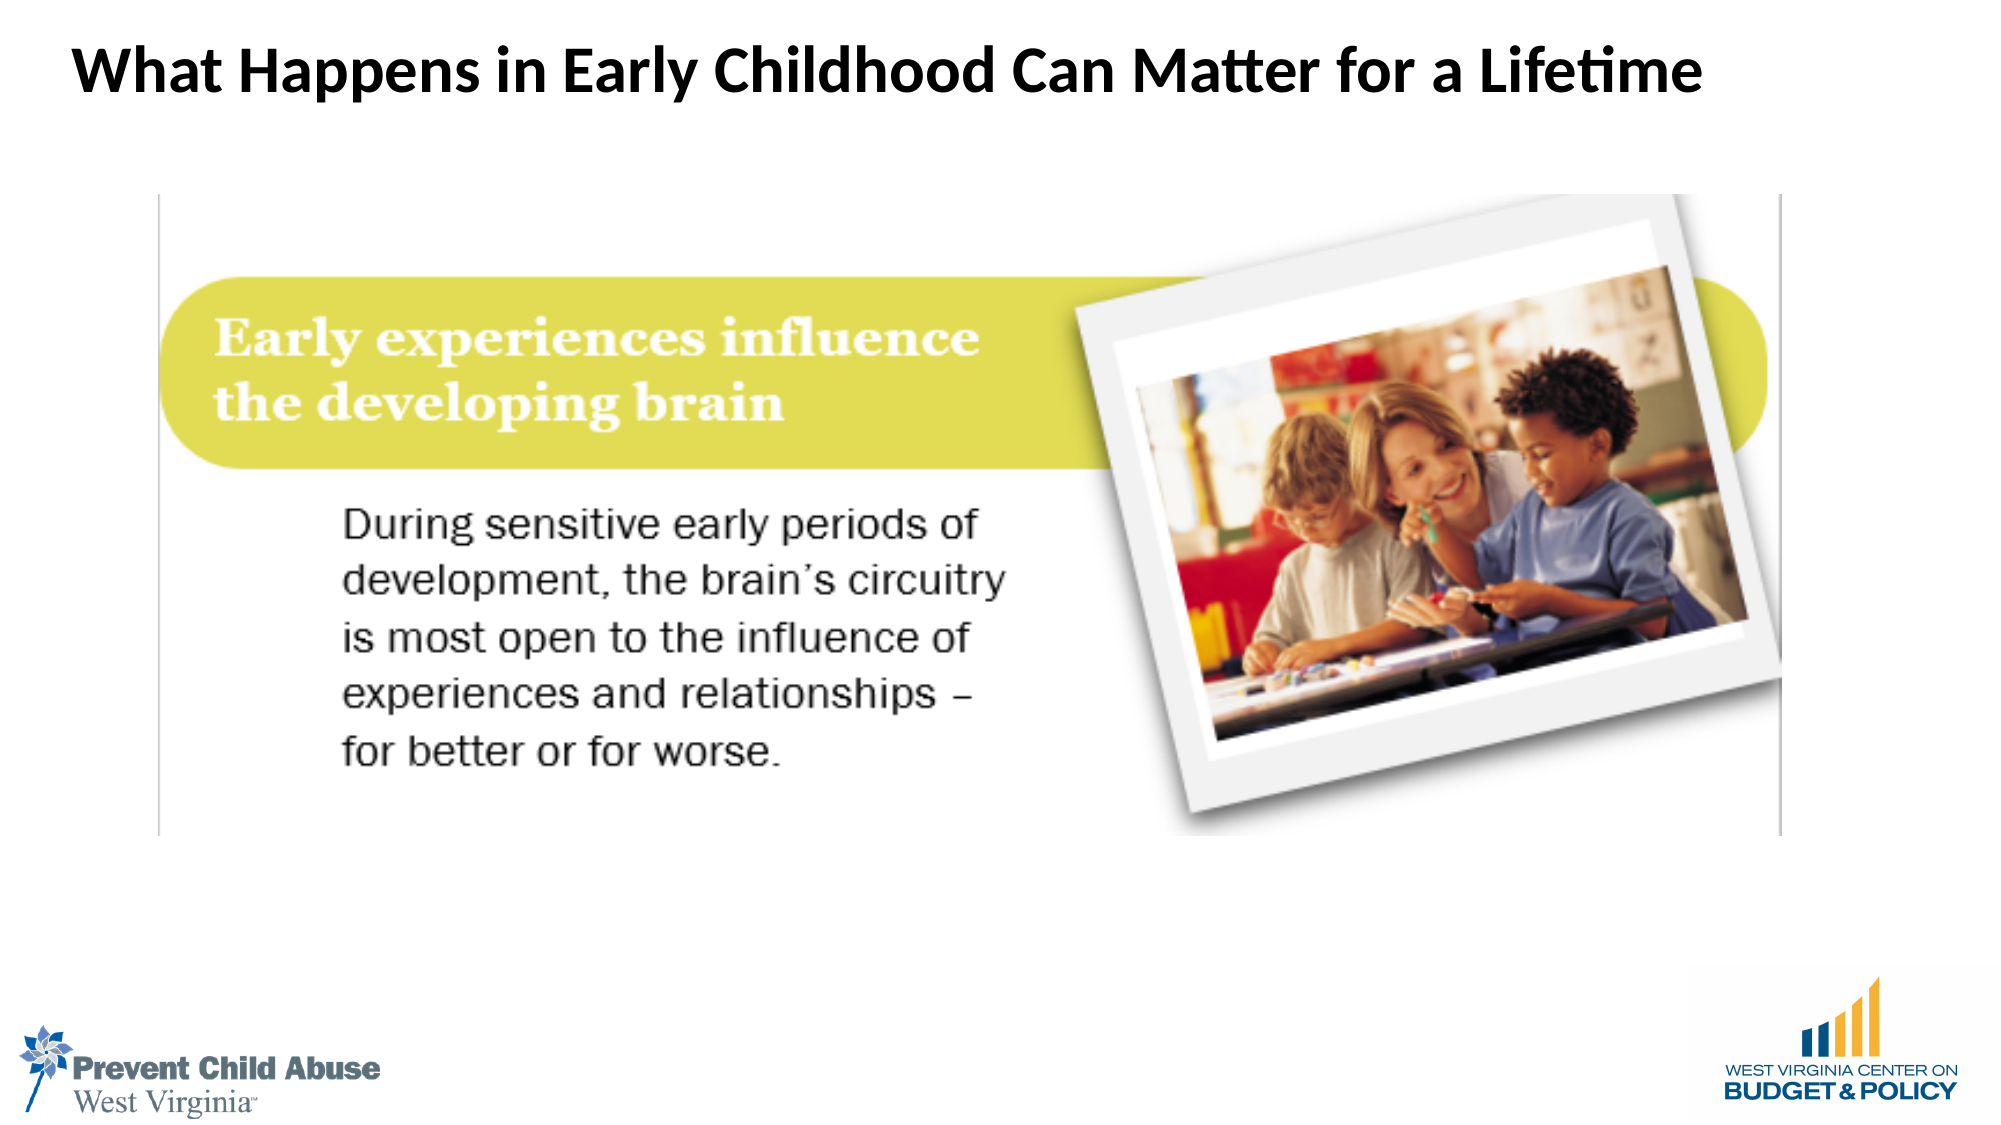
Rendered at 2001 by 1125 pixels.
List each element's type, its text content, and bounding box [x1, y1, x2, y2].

picture [1688, 964, 2000, 1119]
title What Happens in Early Childhood Can Matter for a Lifetime [56, 29, 1782, 114]
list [157, 194, 1782, 836]
picture [19, 1025, 380, 1119]
